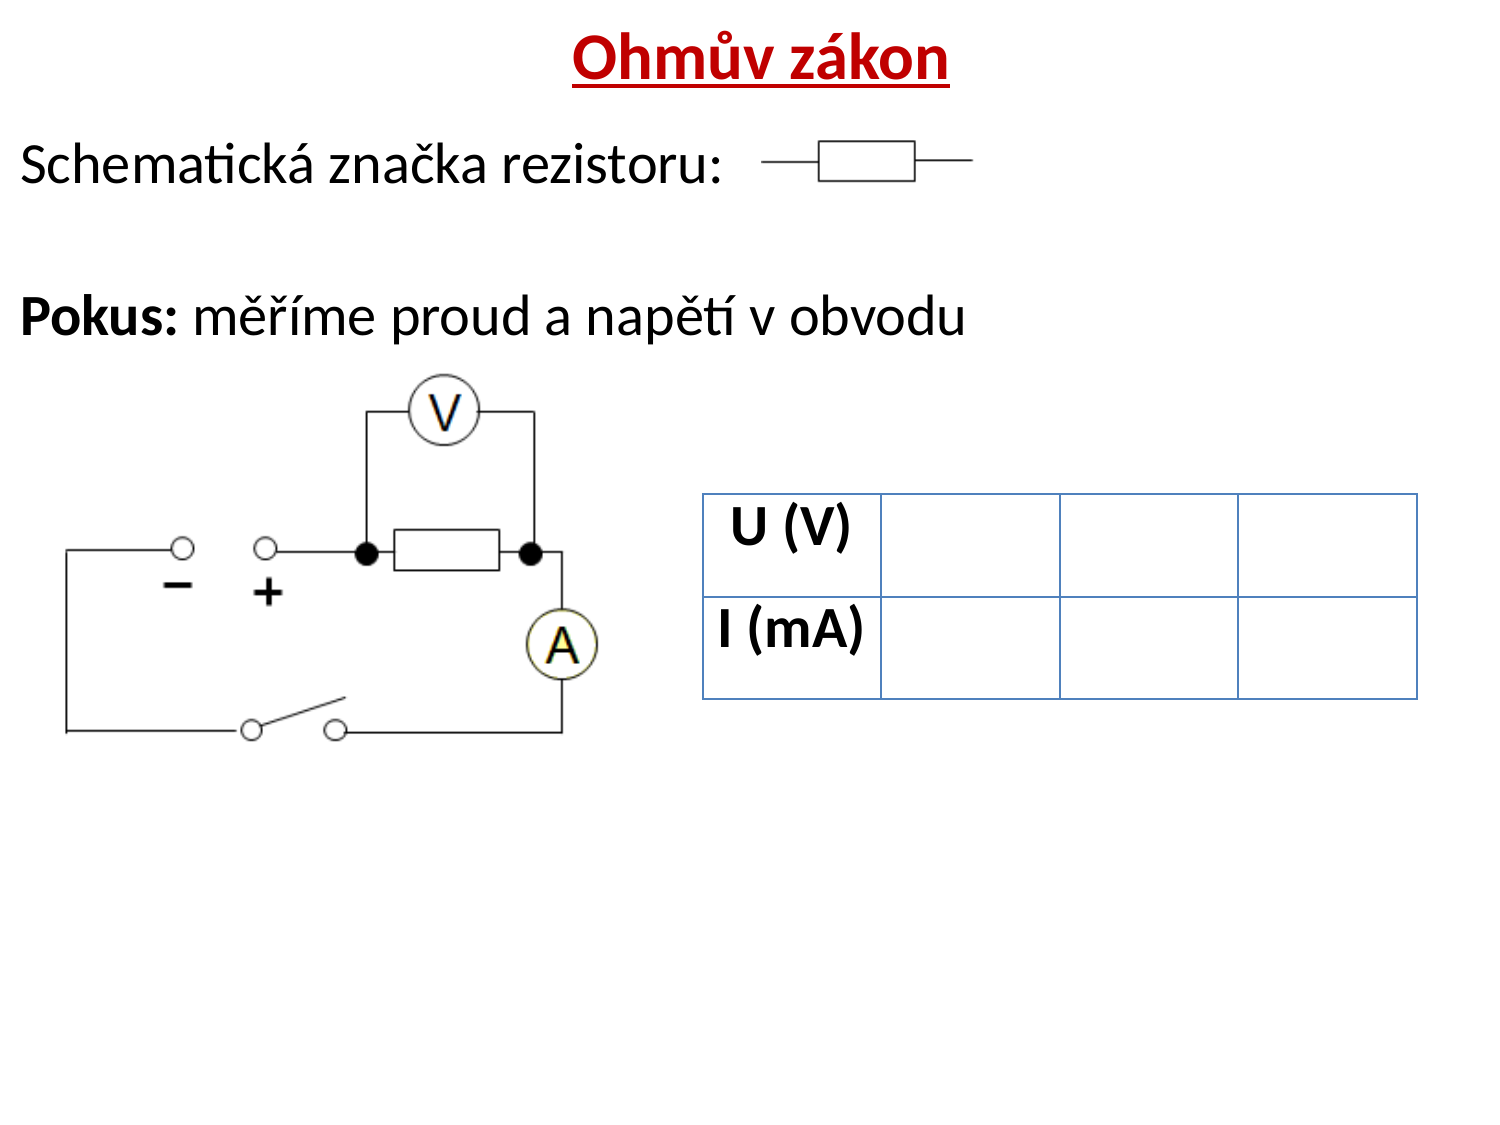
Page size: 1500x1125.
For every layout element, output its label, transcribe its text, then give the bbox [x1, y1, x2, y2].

list Schematická značka rezistoru: Pokus: měříme proud a napětí v obvodu [5, 118, 1482, 1125]
table_header [1239, 495, 1416, 596]
table_header U (V) [704, 495, 880, 596]
table_cell [1239, 598, 1416, 698]
picture [64, 367, 613, 758]
table_header [1061, 495, 1237, 596]
table_cell I (mA) [704, 598, 880, 698]
table_cell [882, 598, 1059, 698]
table_cell [1061, 598, 1237, 698]
picture [761, 139, 975, 184]
text_box Ohmův zákon [123, 0, 1399, 111]
table_header [882, 495, 1059, 596]
